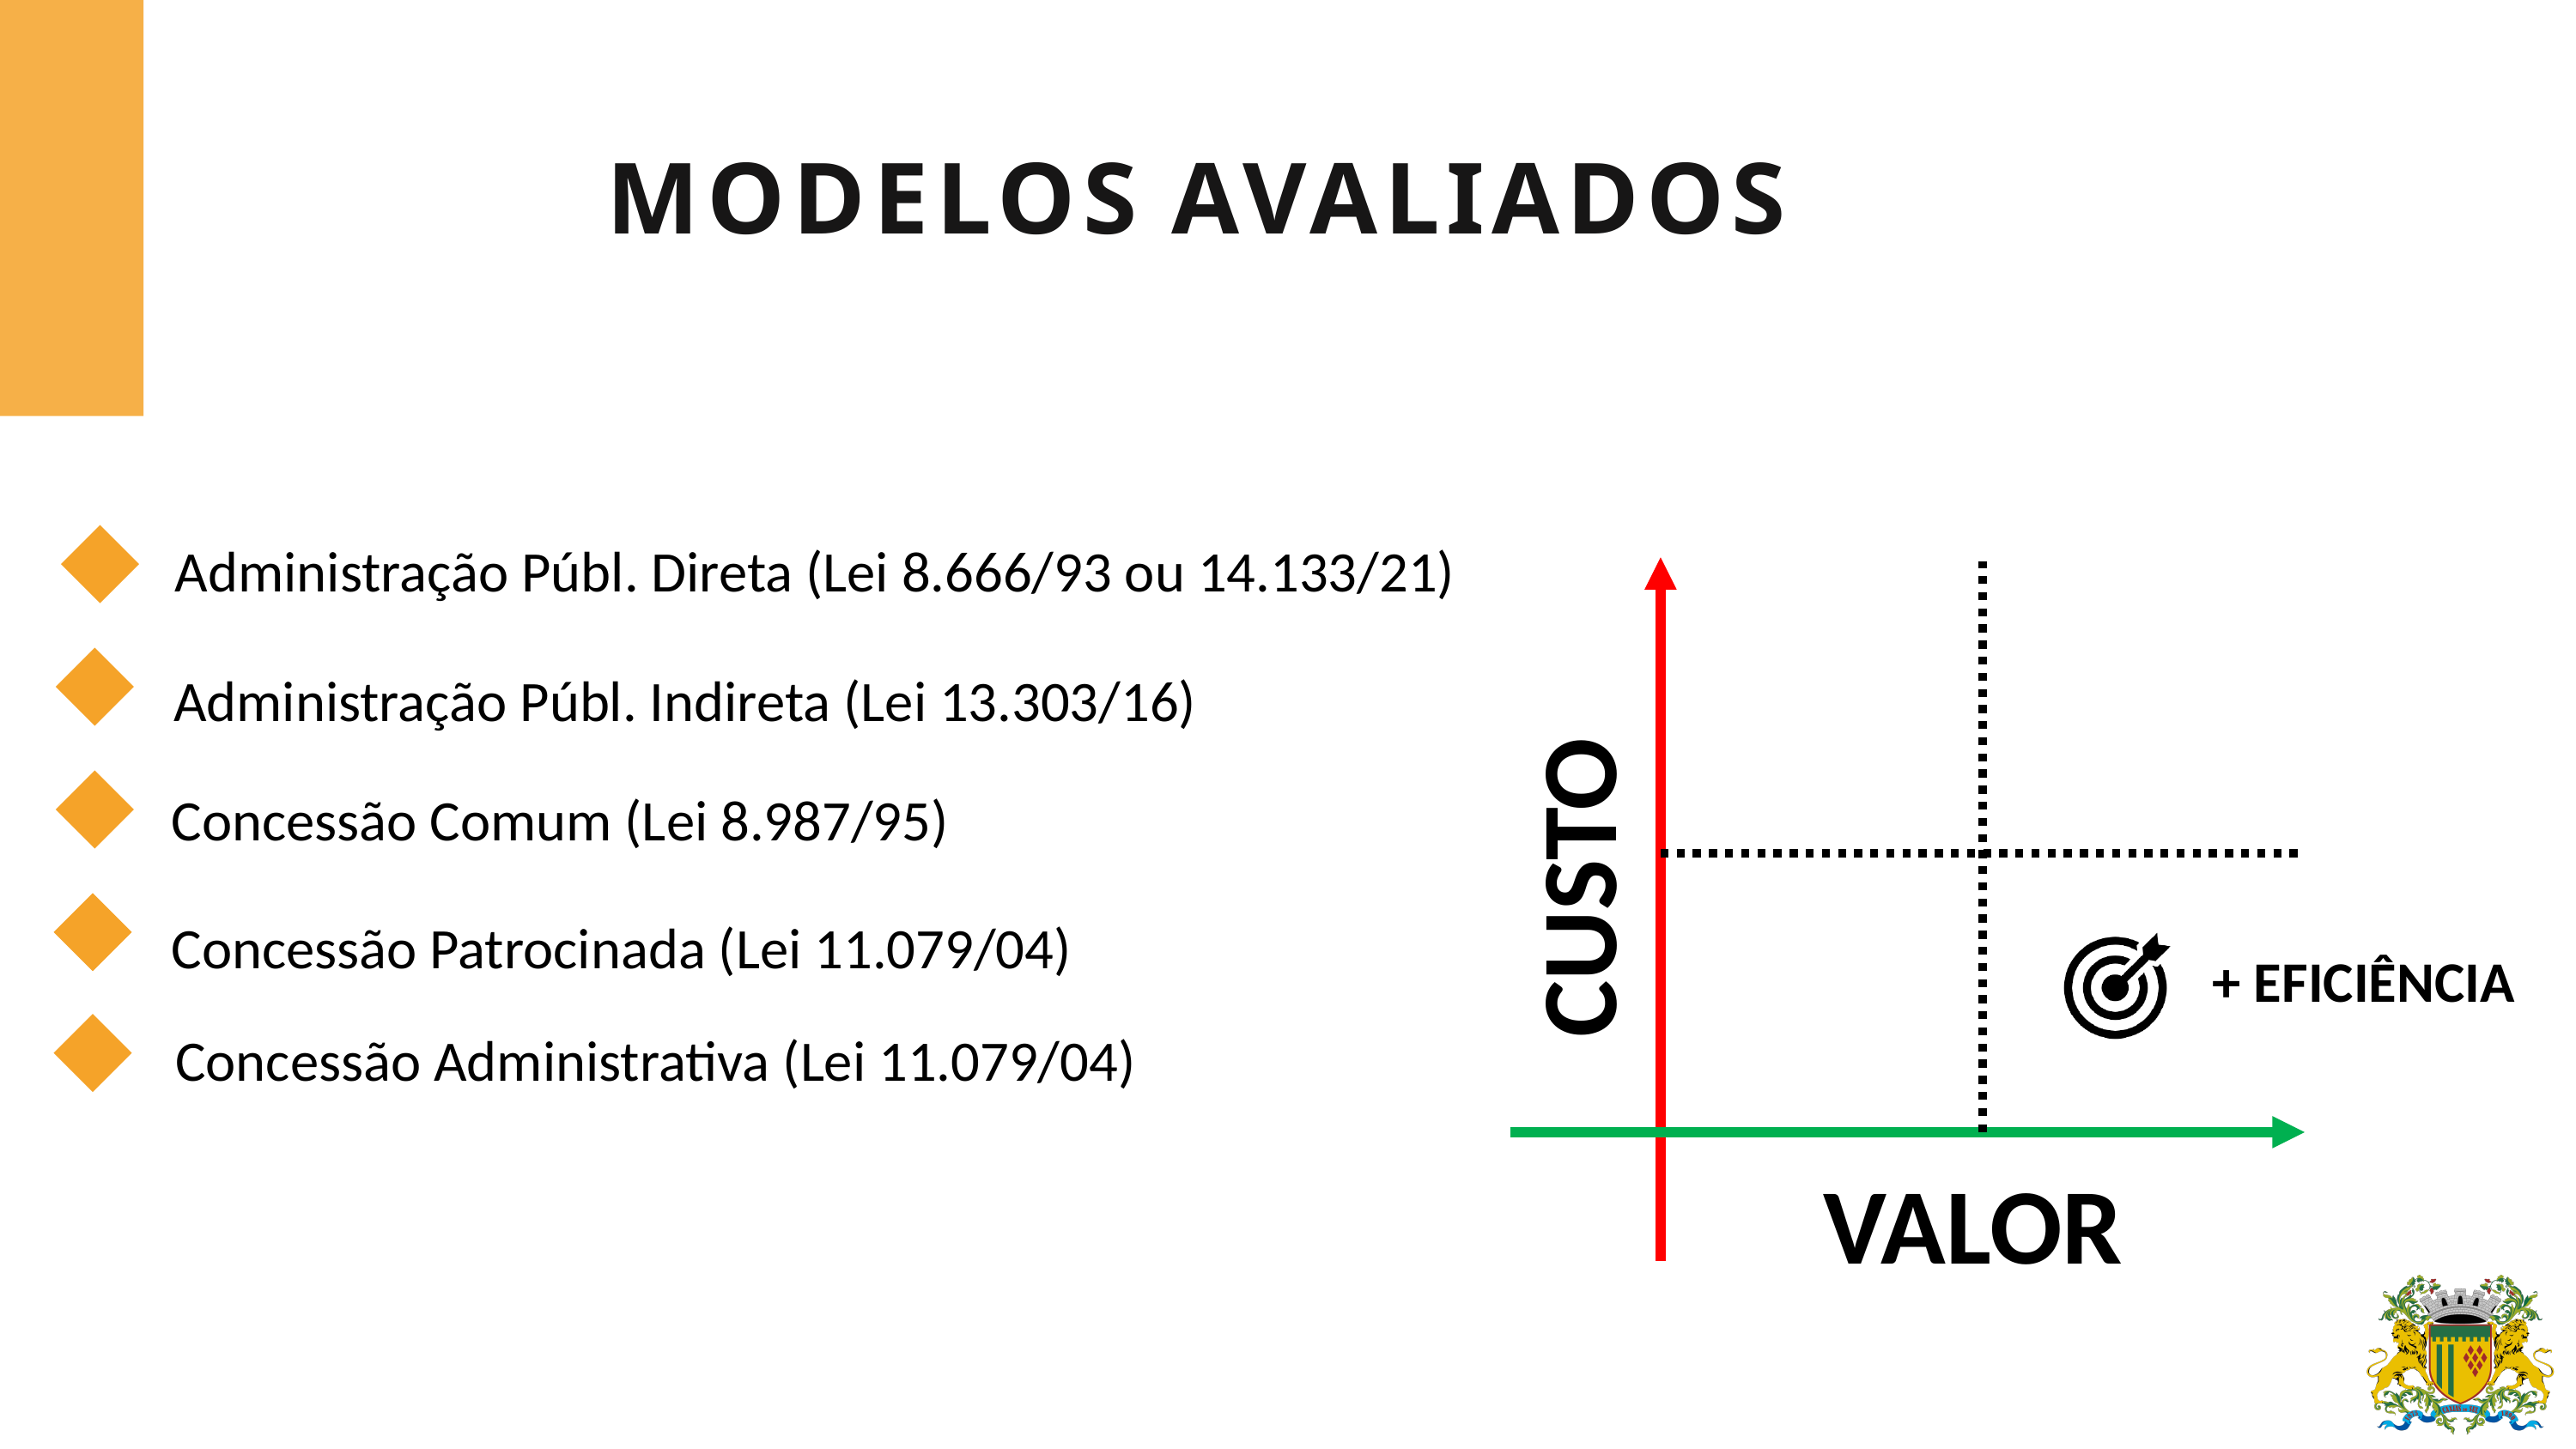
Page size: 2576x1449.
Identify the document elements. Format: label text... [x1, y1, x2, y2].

text_box [53, 893, 132, 972]
text_box [53, 1014, 132, 1093]
text_box Concessão Patrocinada (Lei 11.079/04) [158, 905, 1200, 986]
text_box [55, 647, 134, 726]
text_box Administração Públ. Indireta (Lei 13.303/16) [161, 658, 1395, 740]
picture [2052, 920, 2183, 1051]
text_box + EFICIÊNCIA [2199, 938, 2576, 1020]
text_box [60, 524, 139, 603]
text_box VALOR [1810, 1149, 2480, 1292]
title MODELOS AVALIADOS [605, 134, 1925, 379]
text_box Concessão Administrativa (Lei 11.079/04) [162, 1017, 1204, 1099]
picture [2344, 1275, 2576, 1446]
text_box [0, 0, 144, 416]
text_box Concessão Comum (Lei 8.987/95) [158, 777, 1200, 858]
text_box [55, 770, 134, 849]
text_box Administração Públ. Direta (Lei 8.666/93 ou 14.133/21) [162, 528, 1537, 610]
text_box CUSTO [1502, 603, 1656, 1050]
